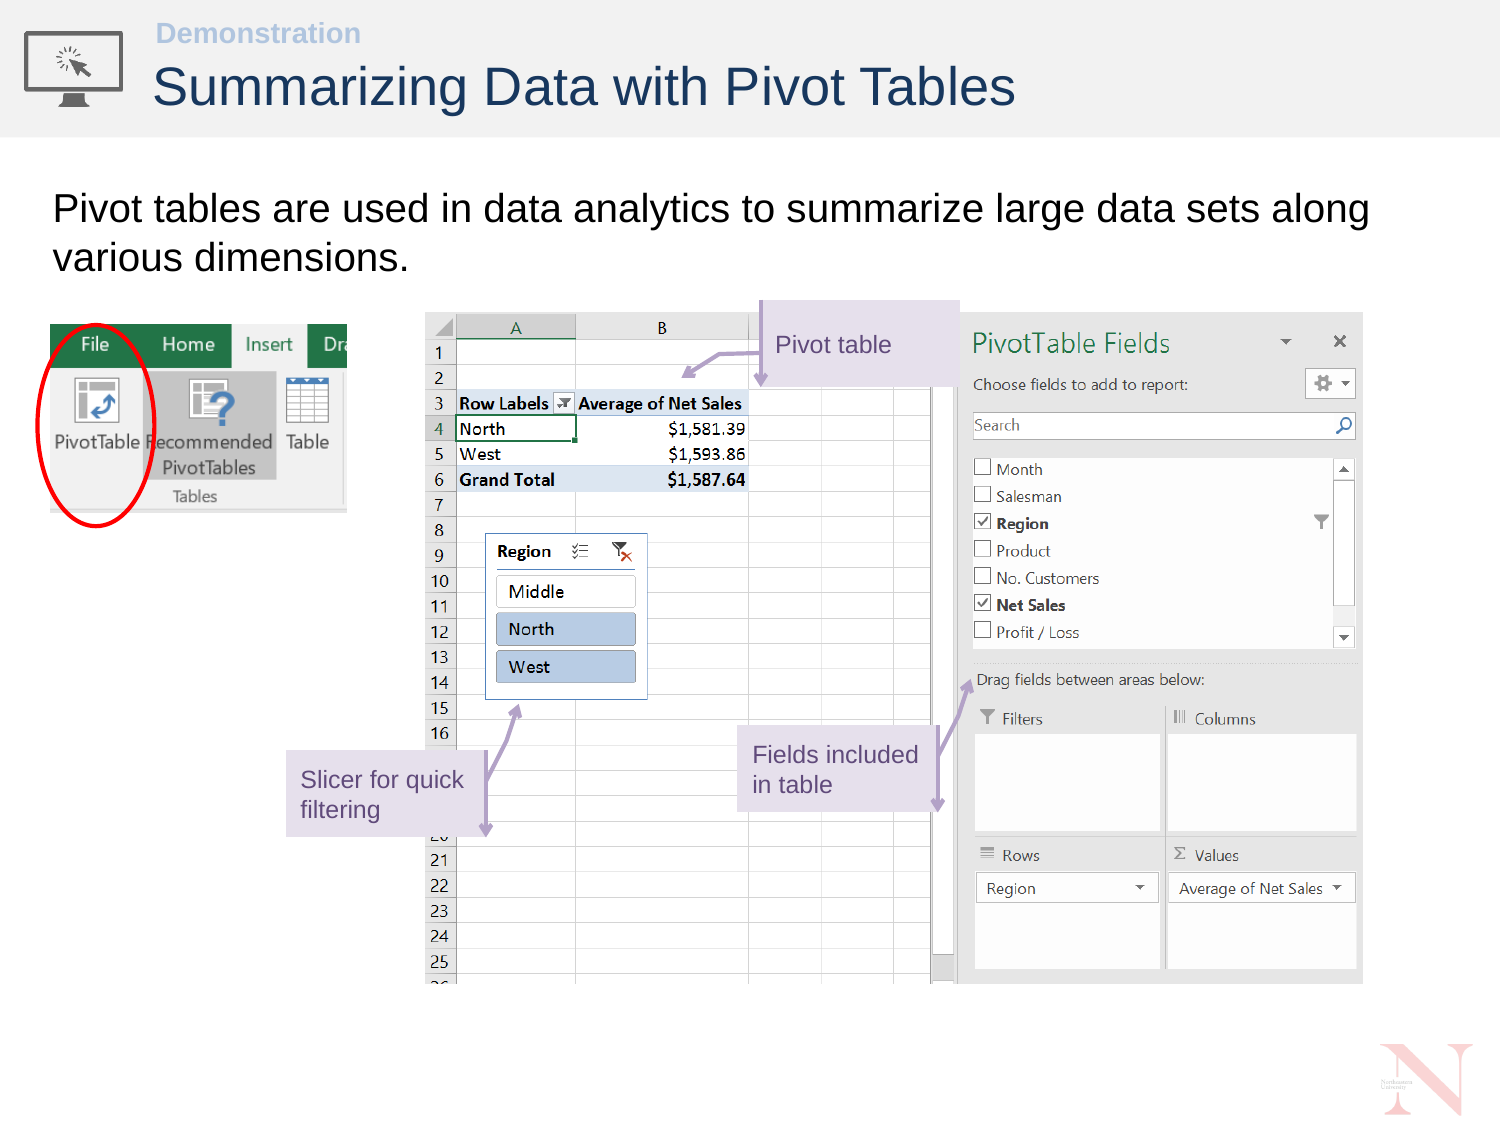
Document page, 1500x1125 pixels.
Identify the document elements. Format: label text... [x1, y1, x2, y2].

text_box Slicer for quick filtering [286, 750, 419, 837]
list Pivot tables are used in data analytics to summarize large data sets along various dimensions. [37, 174, 1478, 288]
text_box [75, 522, 117, 529]
text_box [35, 372, 44, 479]
picture [424, 312, 1363, 984]
picture [49, 324, 347, 513]
picture [24, 31, 123, 107]
title Summarizing Data with Pivot Tables [137, 49, 1463, 120]
text_box Pivot table [759, 299, 960, 310]
